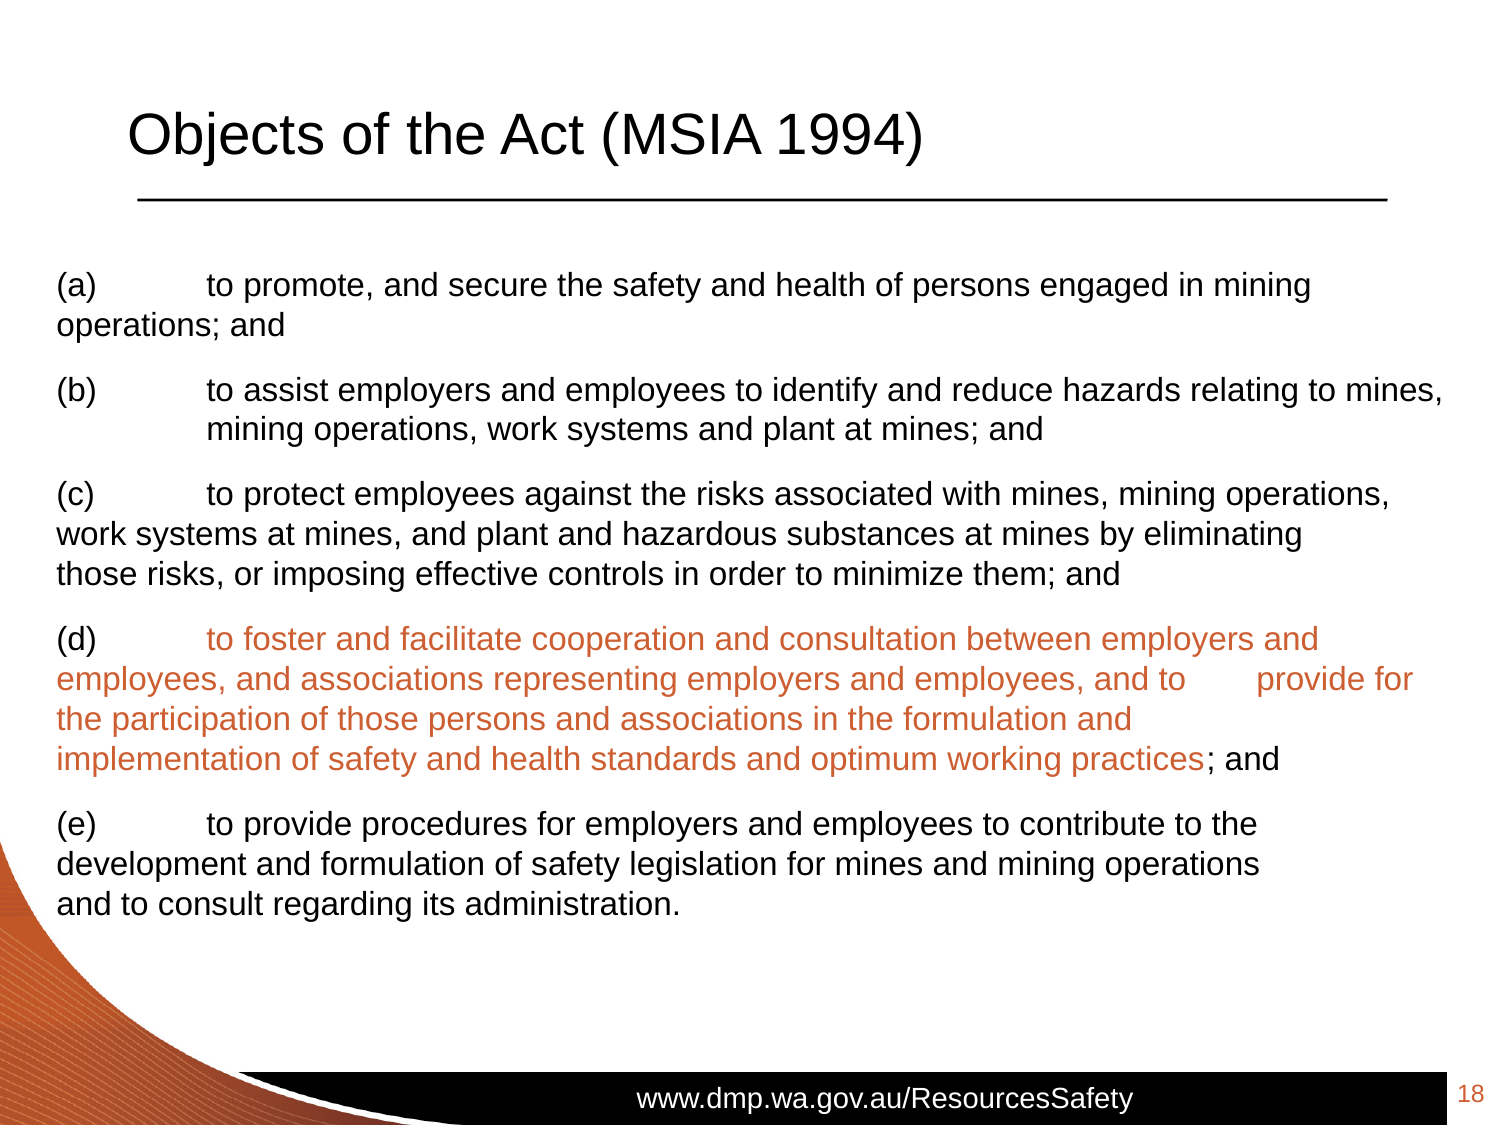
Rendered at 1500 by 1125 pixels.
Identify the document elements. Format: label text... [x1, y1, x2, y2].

slide_number 18 [1293, 1070, 1500, 1125]
title Objects of the Act (MSIA 1994) [112, 37, 1388, 226]
list (a) to promote, and secure the safety and health of persons engaged in mining operations; and (b) to assist employers and employees to identify and reduce hazards relating to mines, mining operations, work systems and plant at mines; and (c) to protect employees against the risks associated with mines, mining operations, work systems at mines, and plant and hazardous substances at mines by eliminating those risks, or imposing effective controls in order to minimize them; and (d) to foster and facilitate cooperation and consultation between employers and employees, and associations representing employers and employees, and to provide for the participation of those persons and associations in the formulation and implementation of safety and health standards and optimum working practices; and (e) to provide procedures for employers and employees to contribute to the development and formulation of safety legislation for mines and mining operations and to consult regarding its administration. [41, 255, 1471, 1048]
picture [0, 825, 1447, 1125]
